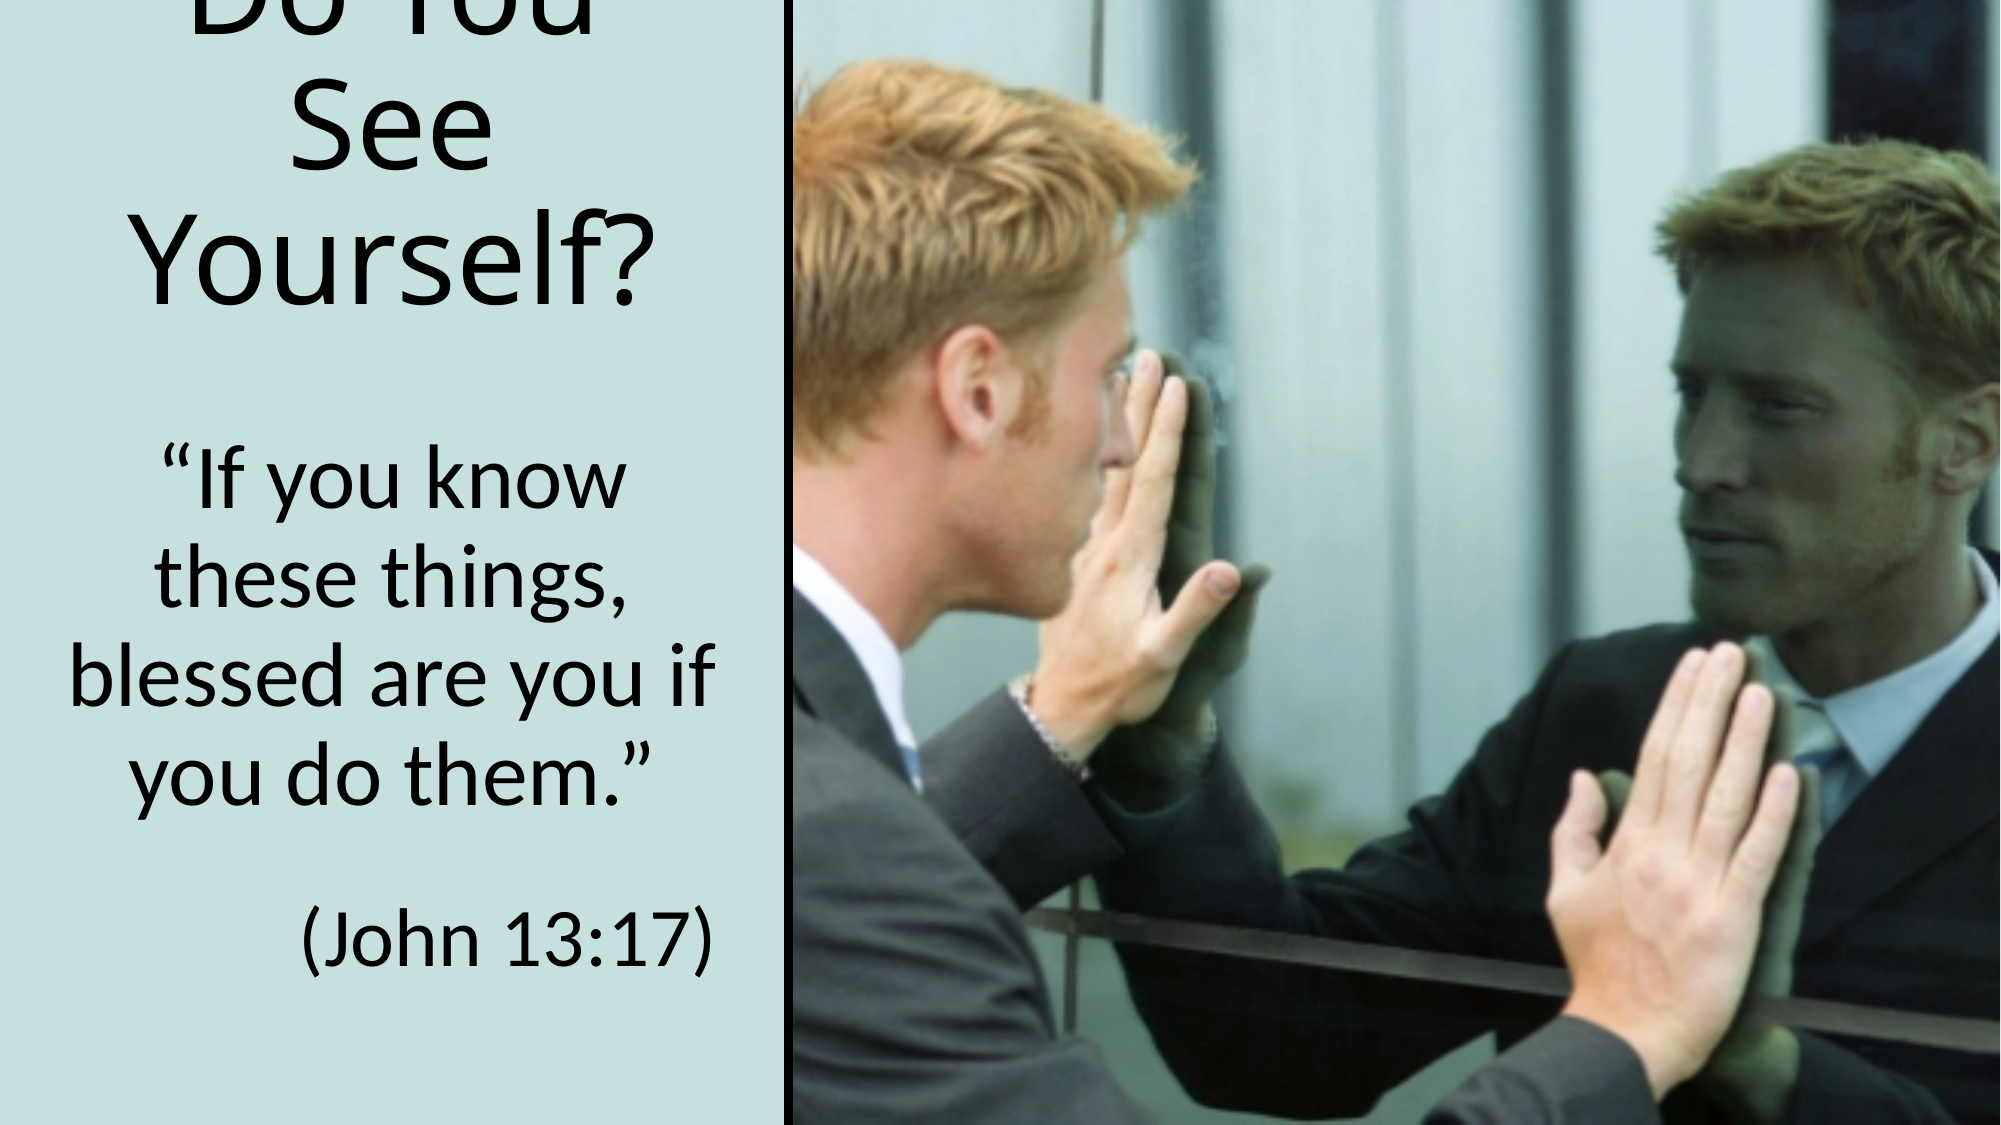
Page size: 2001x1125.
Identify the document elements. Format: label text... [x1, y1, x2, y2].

title Do You See Yourself? [52, 13, 733, 339]
picture [793, 0, 2001, 1125]
picture [0, 0, 784, 1125]
subtitle “If you know these things, blessed are you if you do them.” (John 13:17) [52, 422, 733, 1066]
